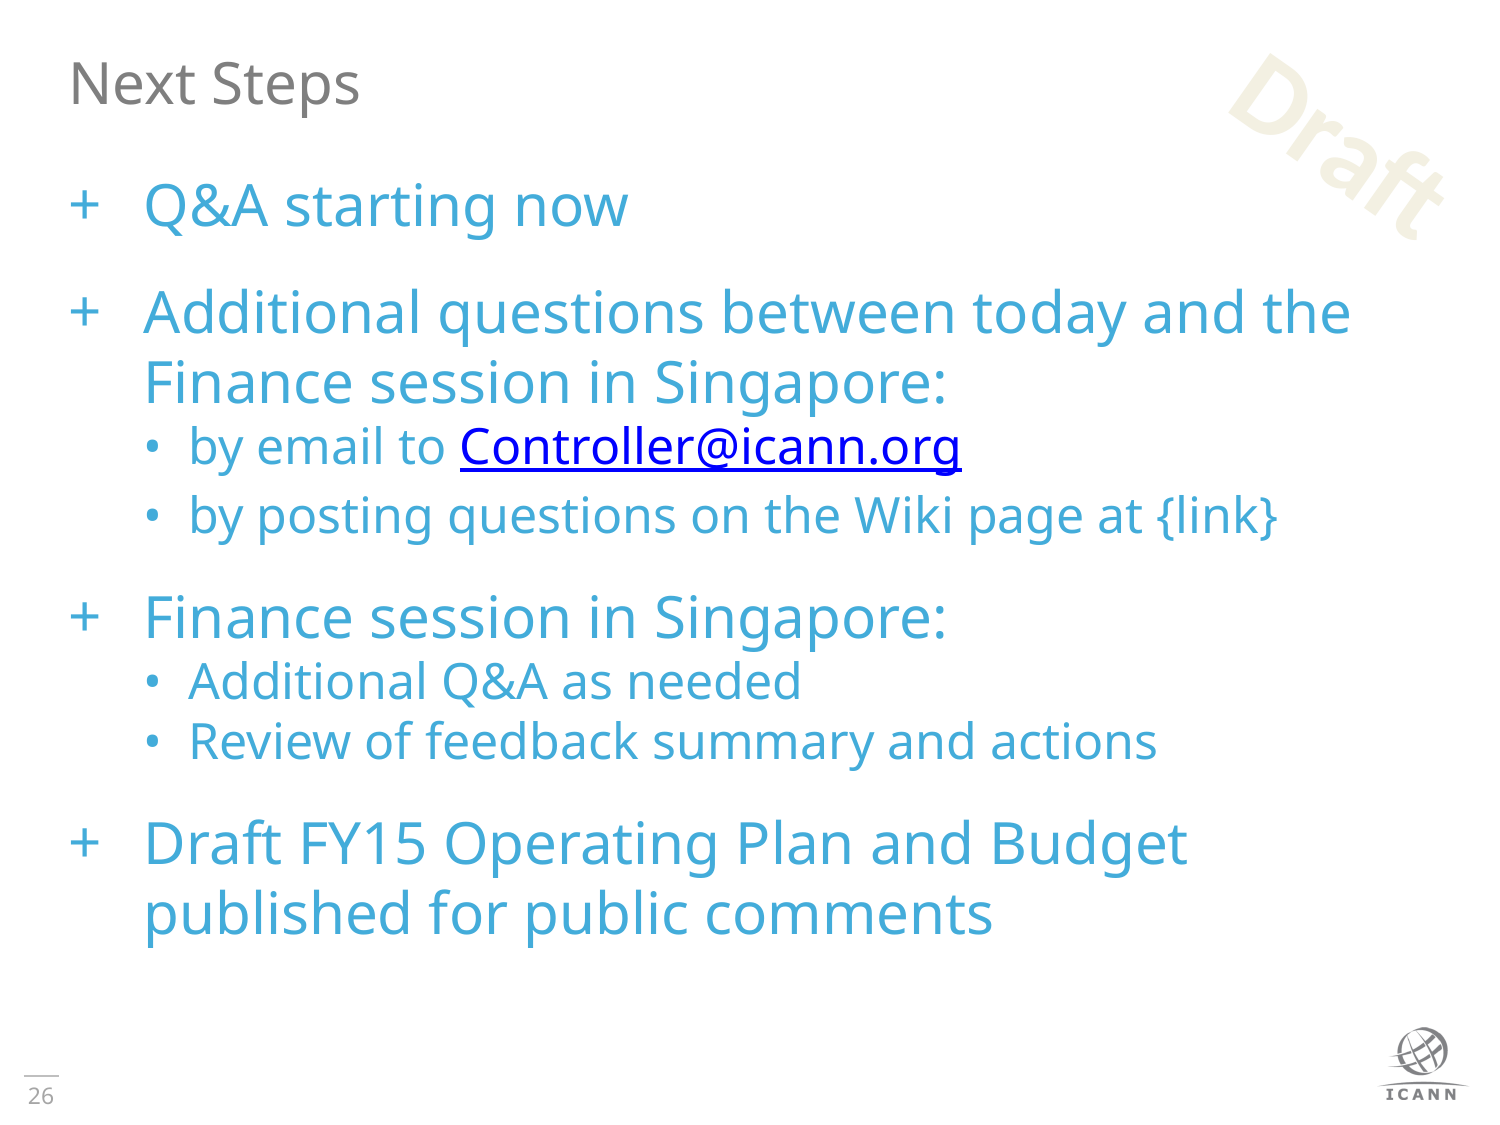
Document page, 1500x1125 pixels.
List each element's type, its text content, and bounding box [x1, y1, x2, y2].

title Next Steps [54, 52, 1035, 125]
picture [1377, 1027, 1470, 1100]
list Q&A starting now Additional questions between today and the Finance session in Singapore: • by email to Controller@icann.org • by posting questions on the Wiki page at {link} Finance session in Singapore: • Additional Q&A as needed • Review of feedback summary and actions Draft FY15 Operating Plan and Budget published for public comments [54, 160, 1412, 988]
